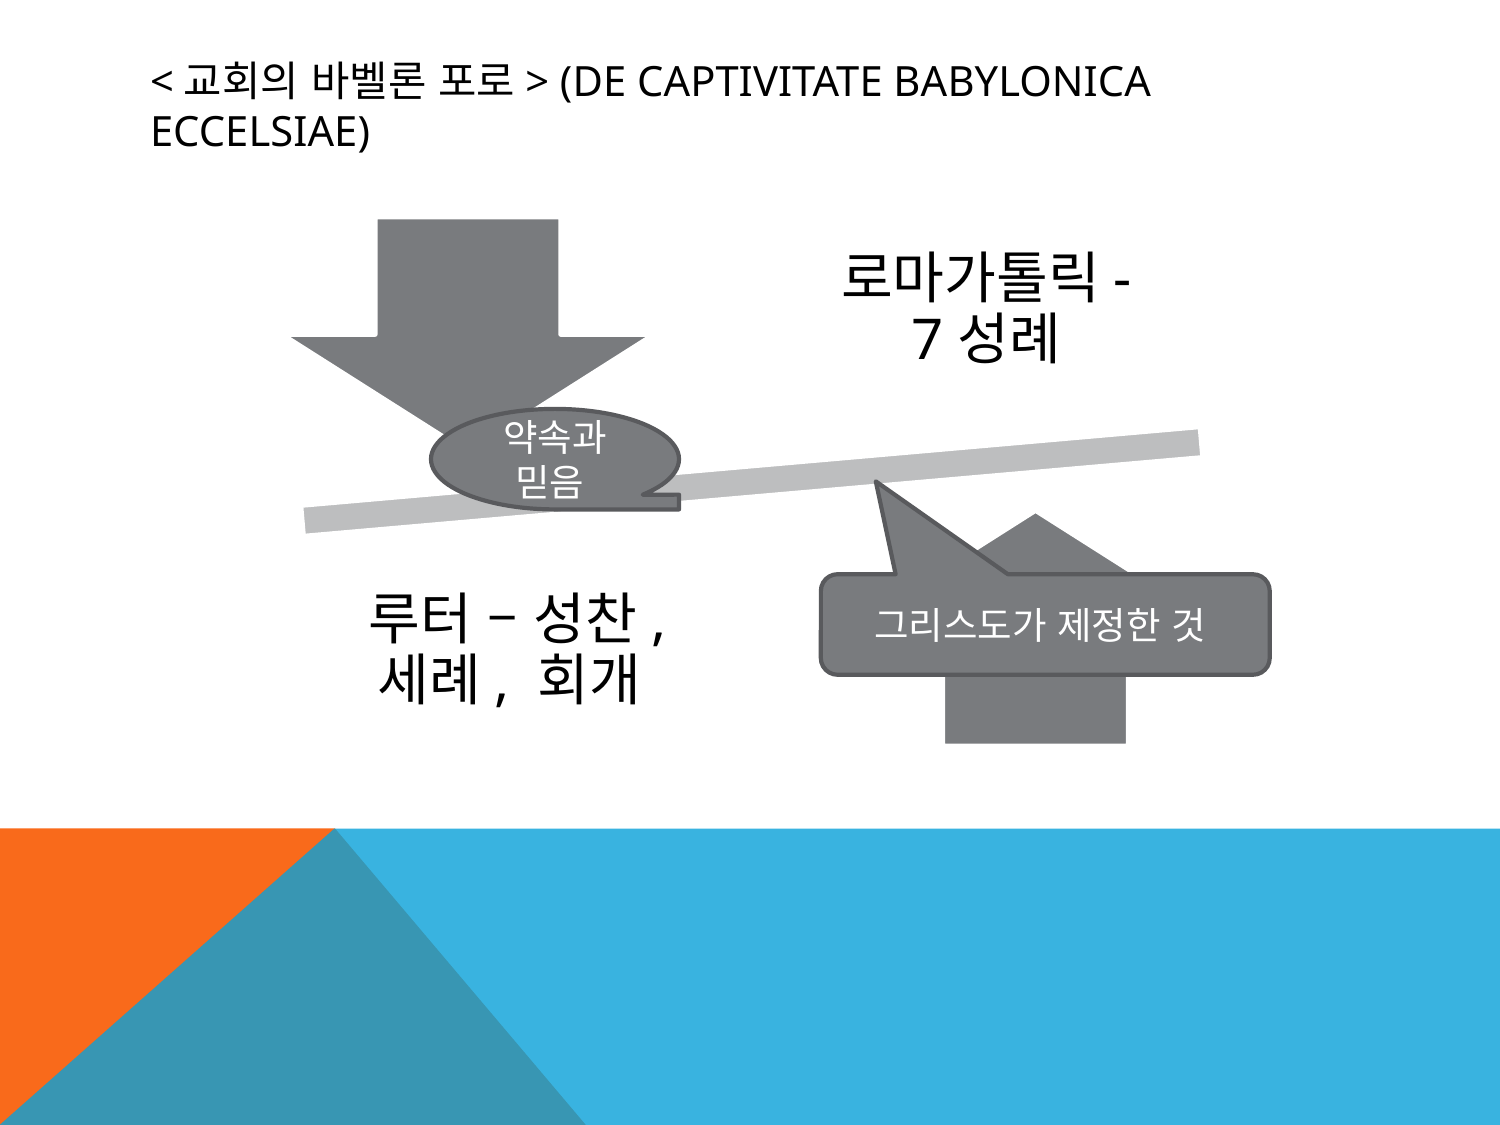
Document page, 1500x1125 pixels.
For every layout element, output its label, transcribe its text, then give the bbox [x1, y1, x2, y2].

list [134, 187, 1369, 776]
title <교회의 바벨론 포로> (De captivitate Babylonica eccelsiae) [135, 60, 1369, 150]
